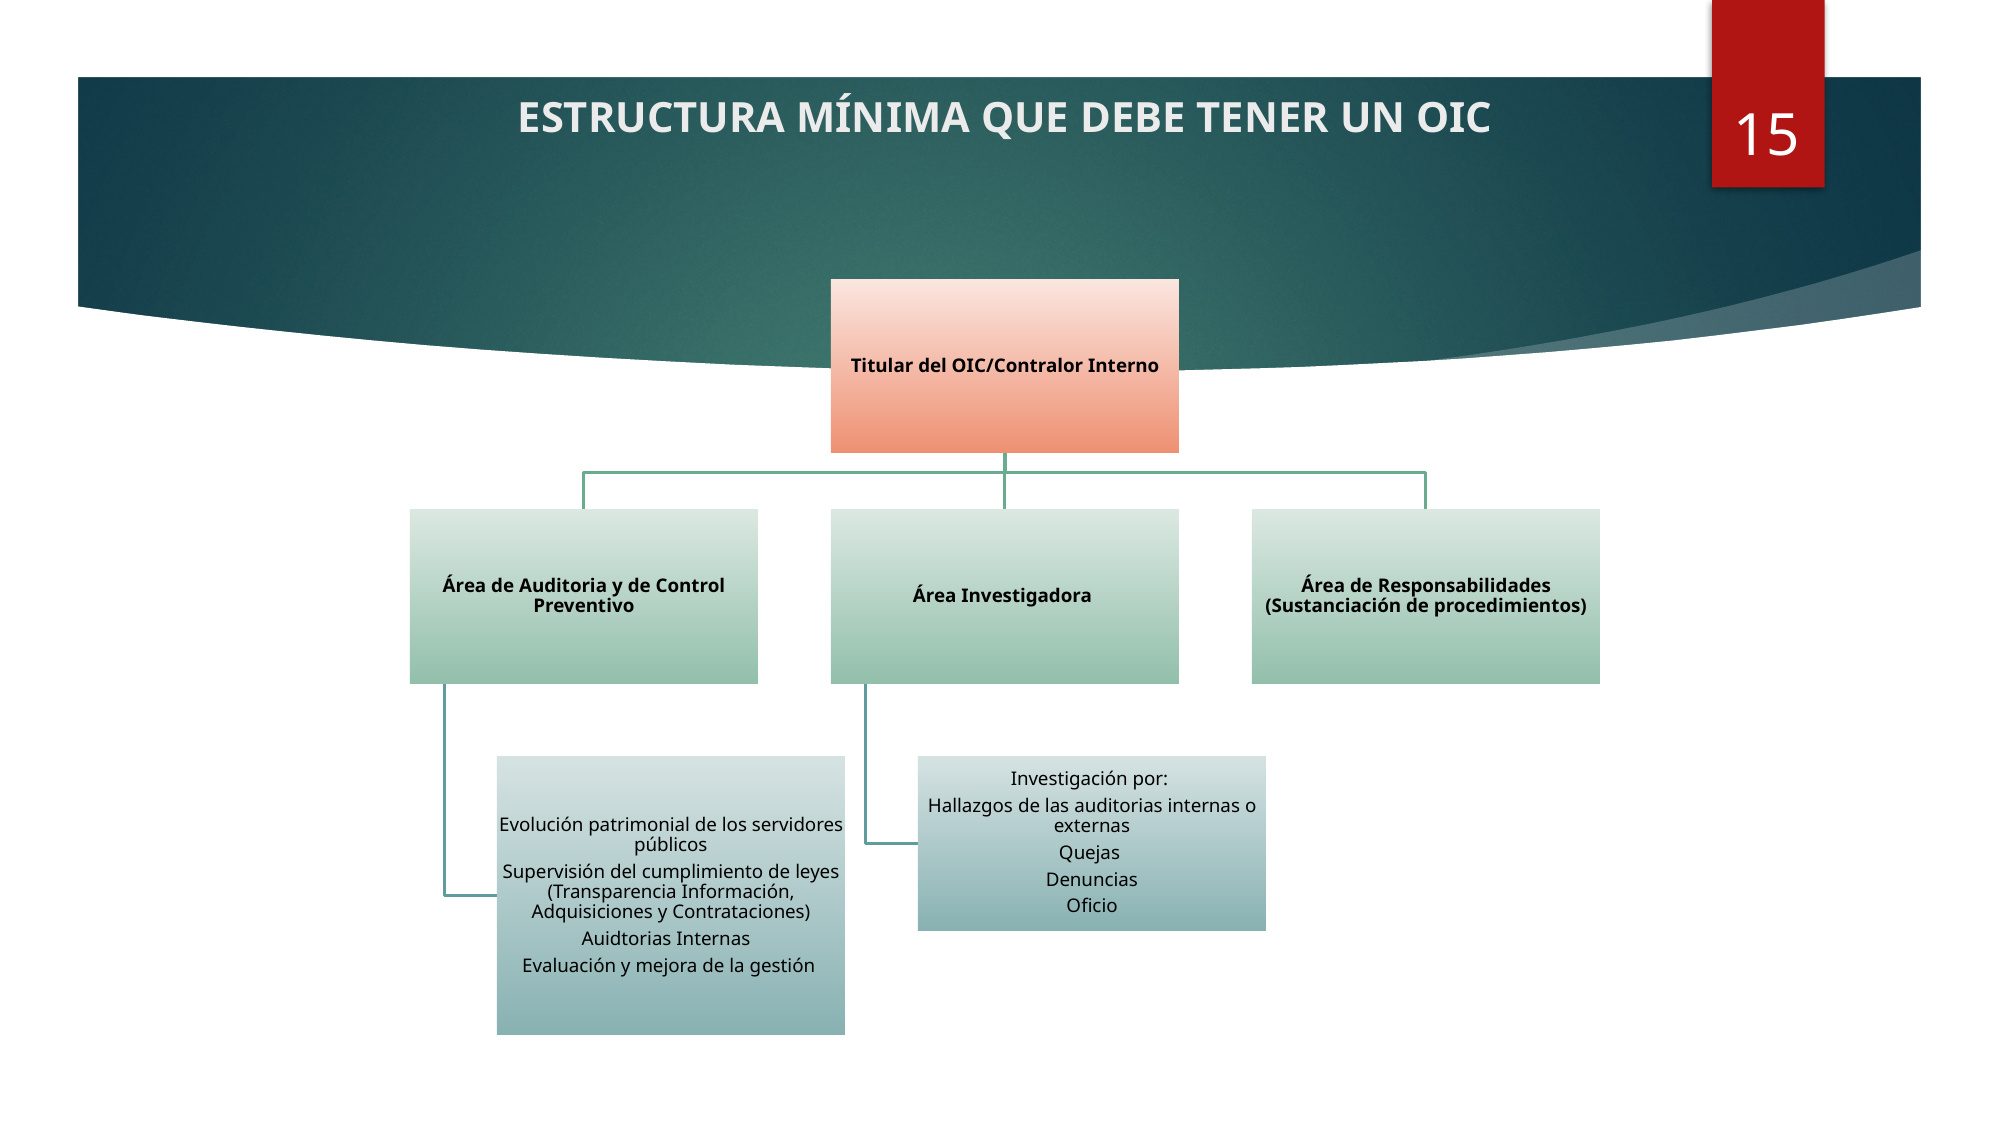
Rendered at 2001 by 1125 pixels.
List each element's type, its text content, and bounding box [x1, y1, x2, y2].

slide_number 15 [1698, 48, 1836, 175]
title ESTRUCTURA MÍNIMA QUE DEBE TENER UN OIC [180, 47, 1830, 184]
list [179, 261, 1831, 1036]
